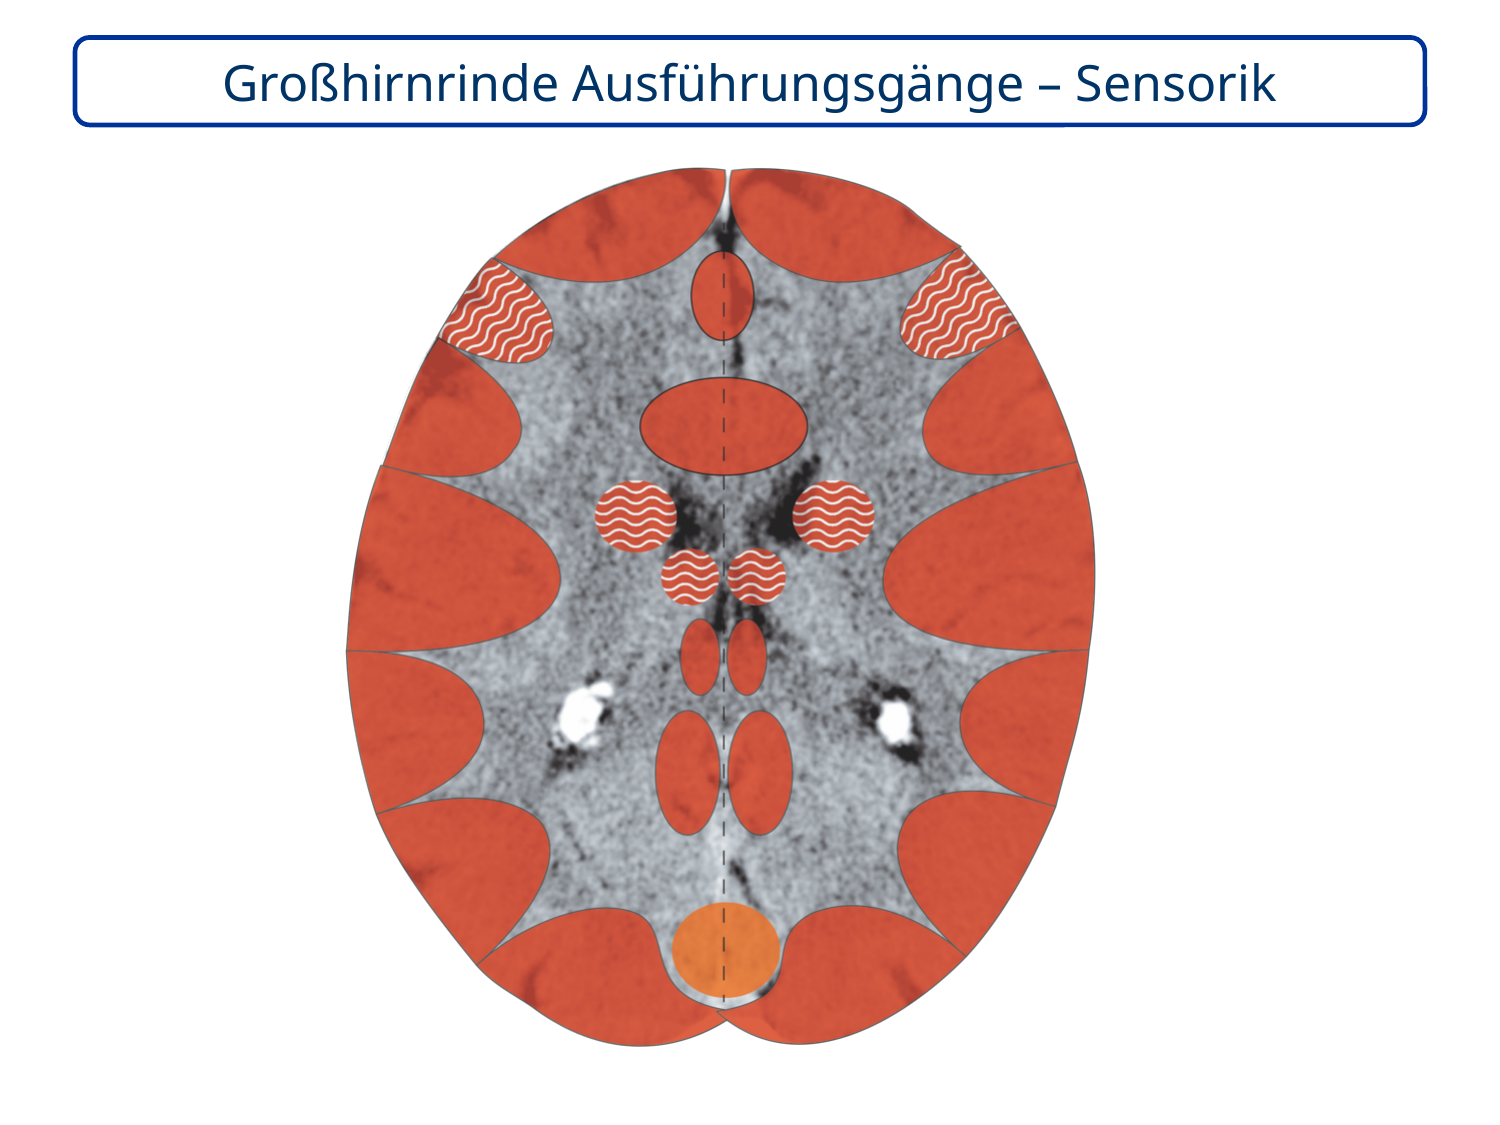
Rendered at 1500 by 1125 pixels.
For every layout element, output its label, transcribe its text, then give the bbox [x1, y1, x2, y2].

text_box Großhirnrinde Ausführungsgänge – Sensorik [74, 37, 1425, 125]
picture [241, 75, 1177, 1125]
